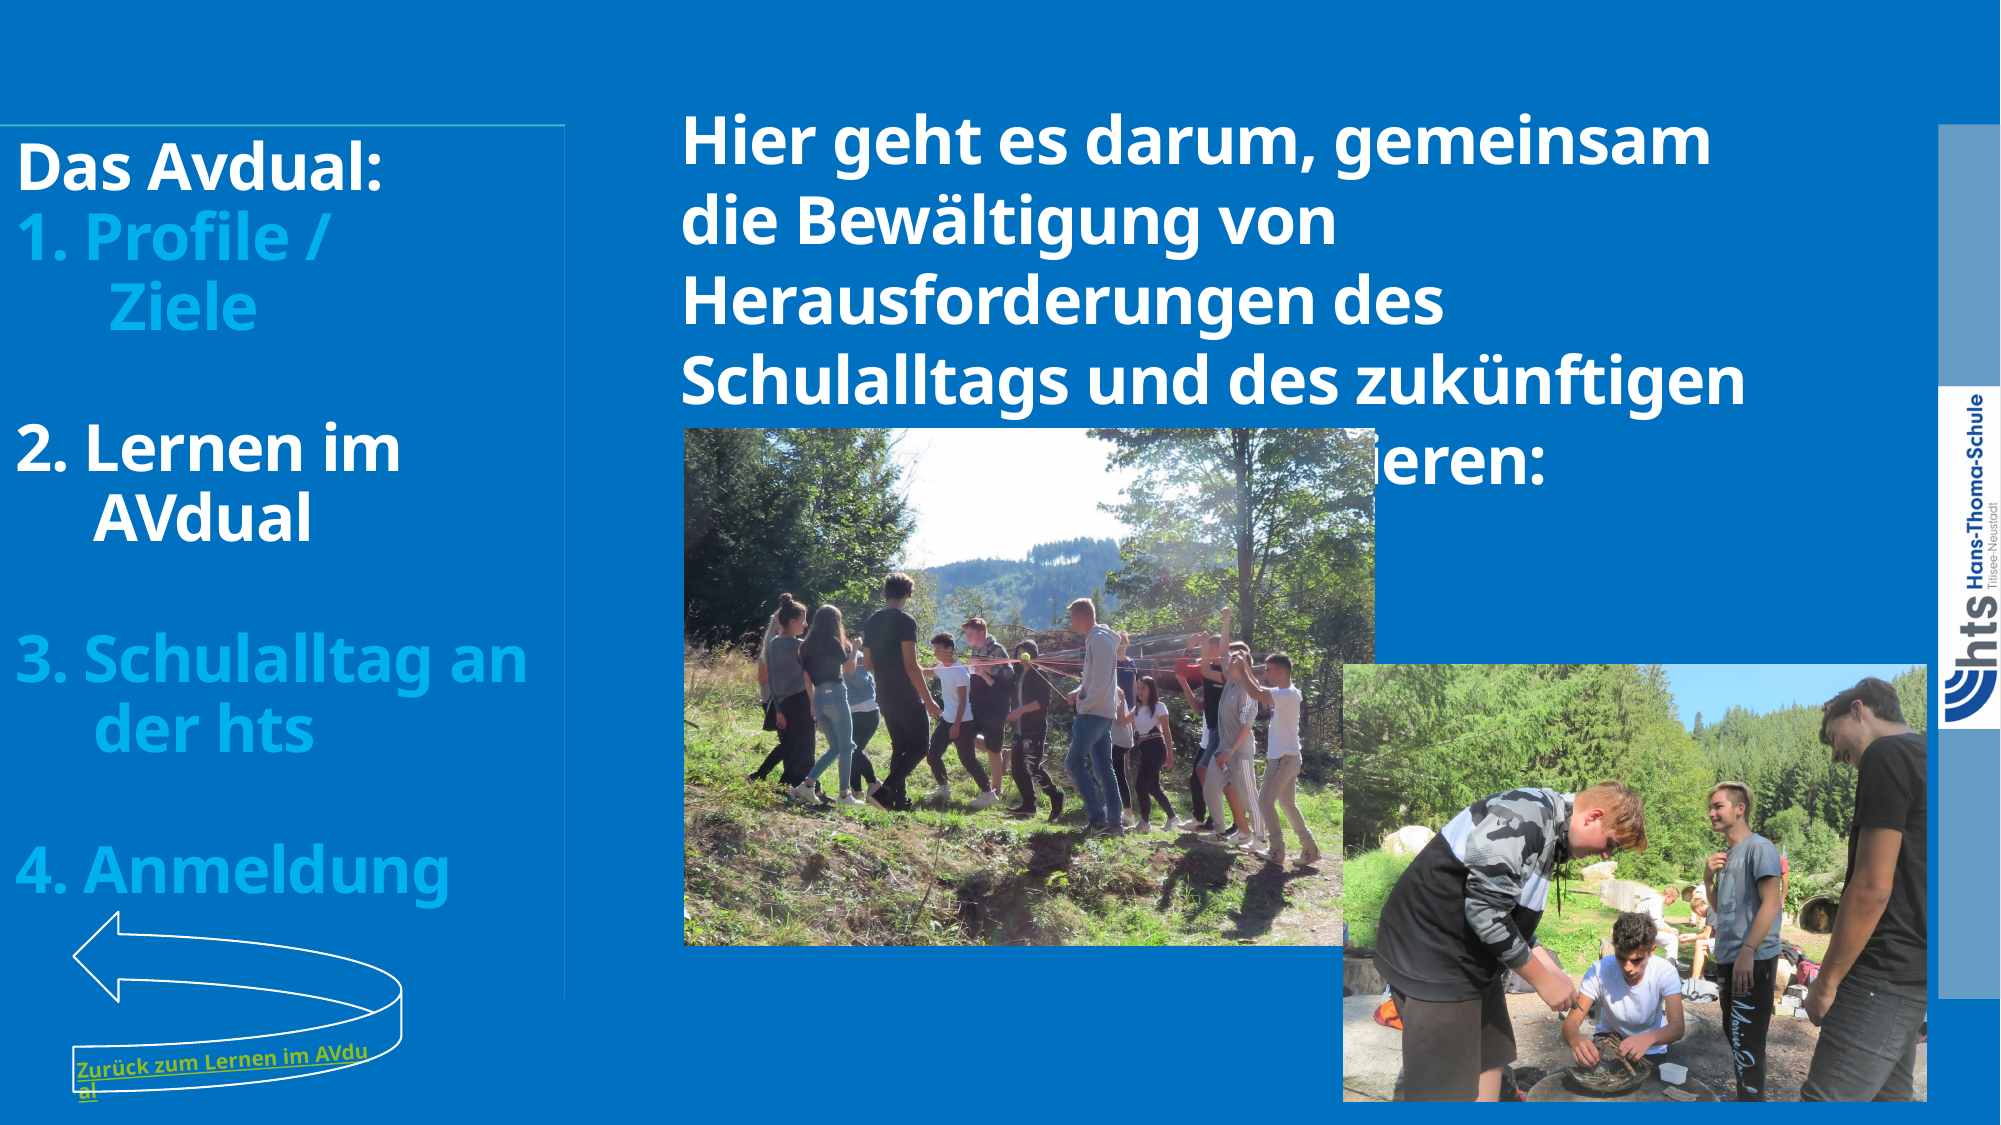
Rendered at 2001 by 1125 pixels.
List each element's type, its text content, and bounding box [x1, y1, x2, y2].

title Das Avdual: 1. Profile / Ziele 2. Lernen im AVdual 3. Schulalltag an der hts 4. Anmeldung [0, 126, 565, 1003]
picture [1797, 387, 2000, 729]
text_box Hier geht es darum, gemeinsam die Bewältigung von Herausforderungen des Schulalltags und des zukünftigen Berufslebens zu trainieren: [665, 90, 1833, 505]
picture [684, 428, 1927, 1103]
text_box [72, 910, 403, 1093]
text_box Zurück zum Lernen im AVdual [58, 1010, 389, 1115]
